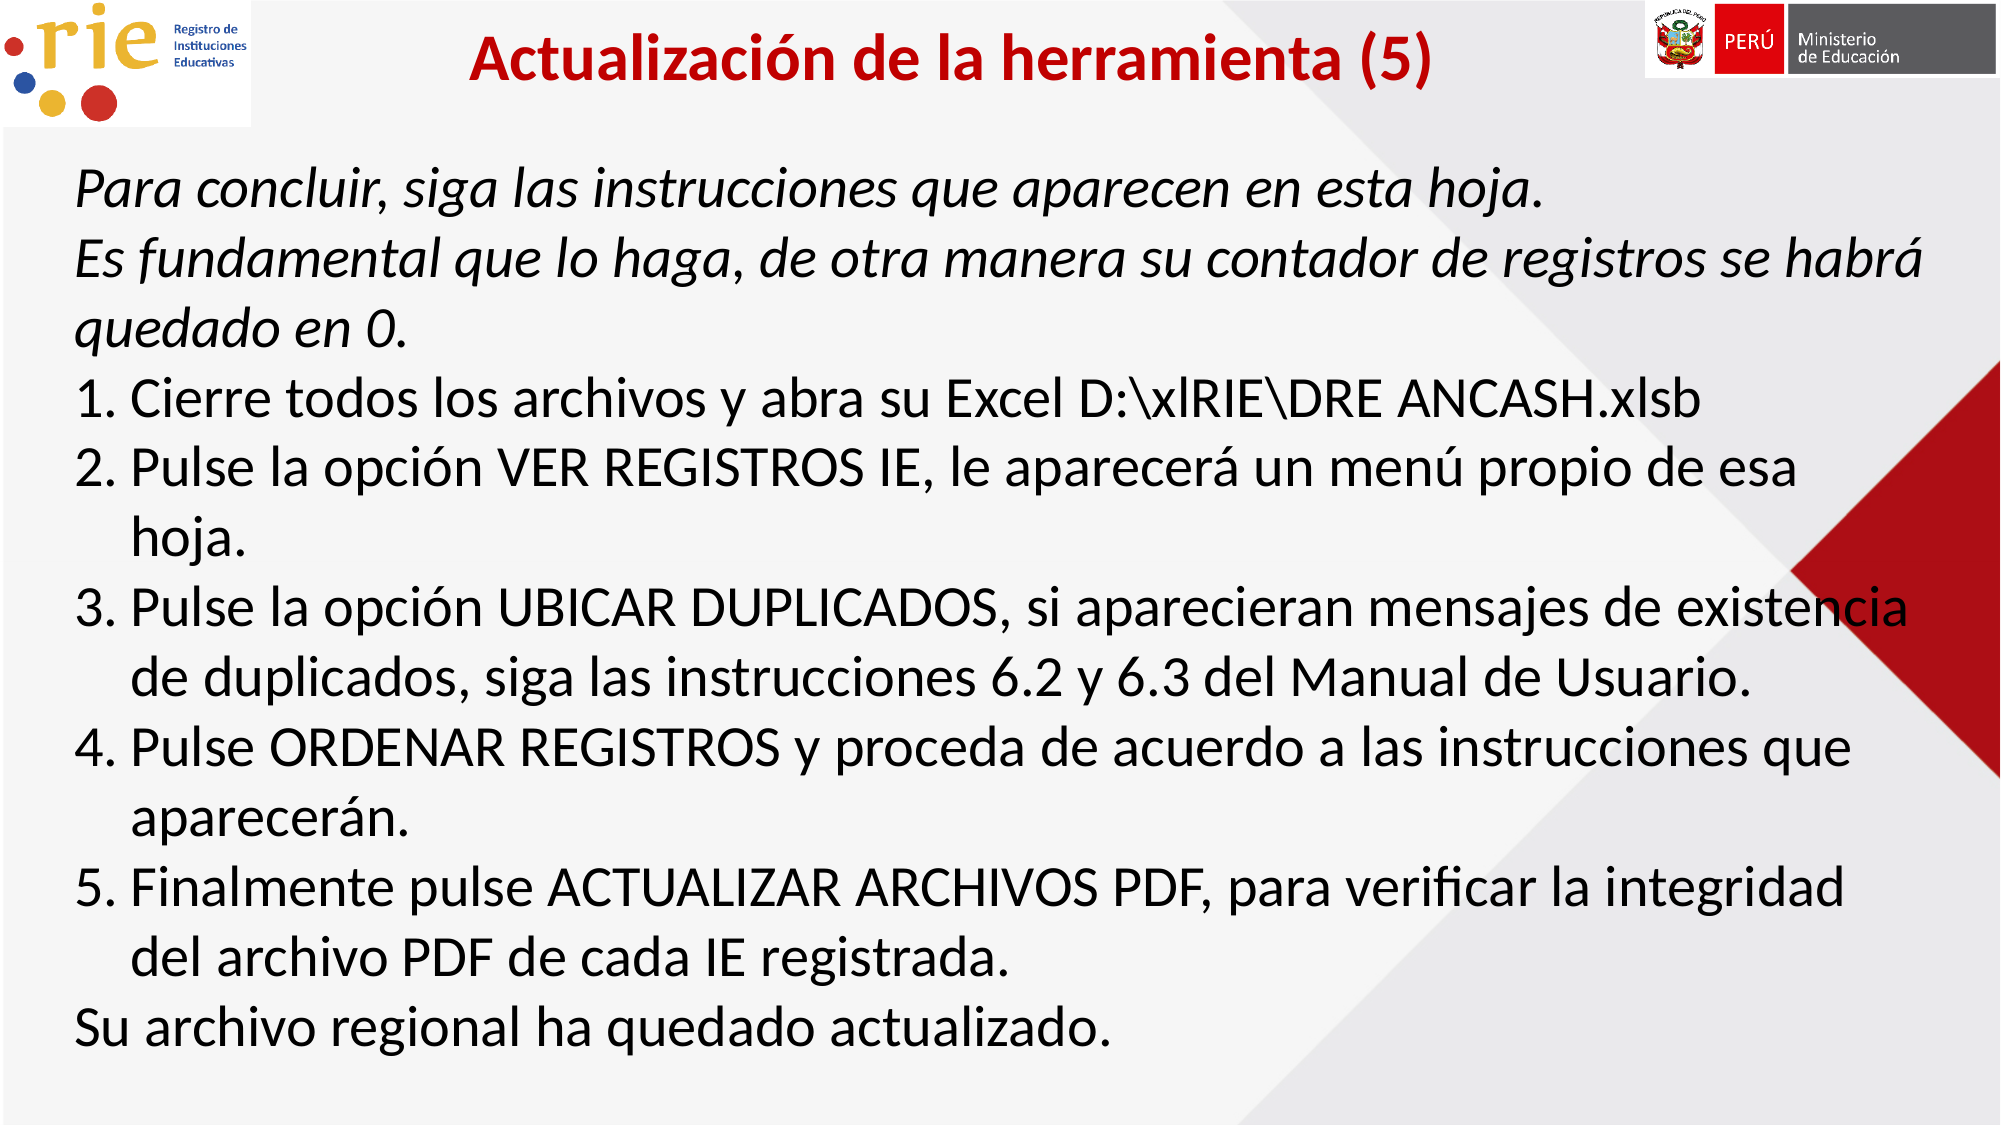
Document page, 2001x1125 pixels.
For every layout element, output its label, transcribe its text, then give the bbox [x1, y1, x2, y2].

picture [0, 0, 2001, 1125]
text_box Para concluir, siga las instrucciones que aparecen en esta hoja. Es fundamental que lo haga, de otra manera su contador de registros se habrá quedado en 0. Cierre todos los archivos y abra su Excel D:\xlRIE\DRE ANCASH.xlsb Pulse la opción VER REGISTROS IE, le aparecerá un menú propio de esa hoja. Pulse la opción UBICAR DUPLICADOS, si aparecieran mensajes de existencia de duplicados, siga las instrucciones 6.2 y 6.3 del Manual de Usuario. Pulse ORDENAR REGISTROS y proceda de acuerdo a las instrucciones que aparecerán. Finalmente pulse ACTUALIZAR ARCHIVOS PDF, para verificar la integridad del archivo PDF de cada IE registrada. Su archivo regional ha quedado actualizado. [59, 141, 1944, 1066]
title Actualización de la herramienta (5) [159, 0, 1745, 141]
